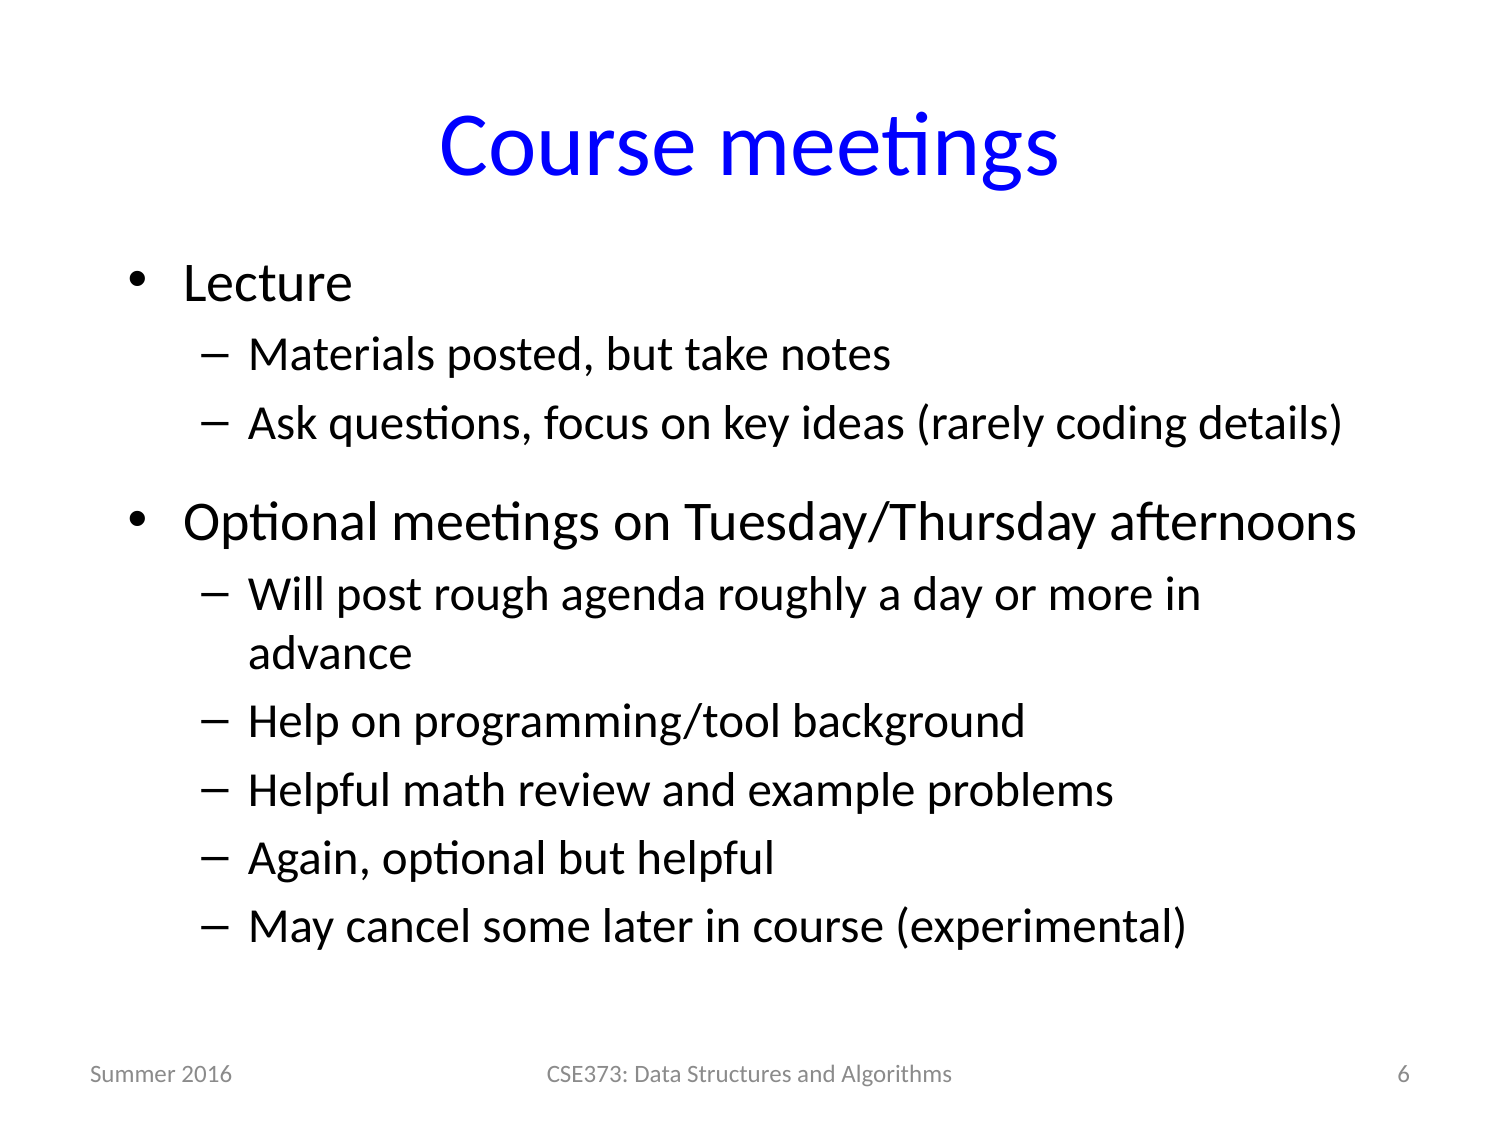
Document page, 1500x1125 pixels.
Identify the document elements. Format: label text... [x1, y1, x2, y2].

slide_number Summer 2016 [75, 1042, 425, 1103]
list Lecture Materials posted, but take notes Ask questions, focus on key ideas (rarely coding details) Optional meetings on Tuesday/Thursday afternoons Will post rough agenda roughly a day or more in advance Help on programming/tool background Helpful math review and example problems Again, optional but helpful May cancel some later in course (experimental) [112, 237, 1388, 1025]
title Course meetings [75, 45, 1425, 233]
slide_number 6 [1074, 1042, 1425, 1103]
footer CSE373: Data Structures and Algorithms [512, 1042, 988, 1103]
